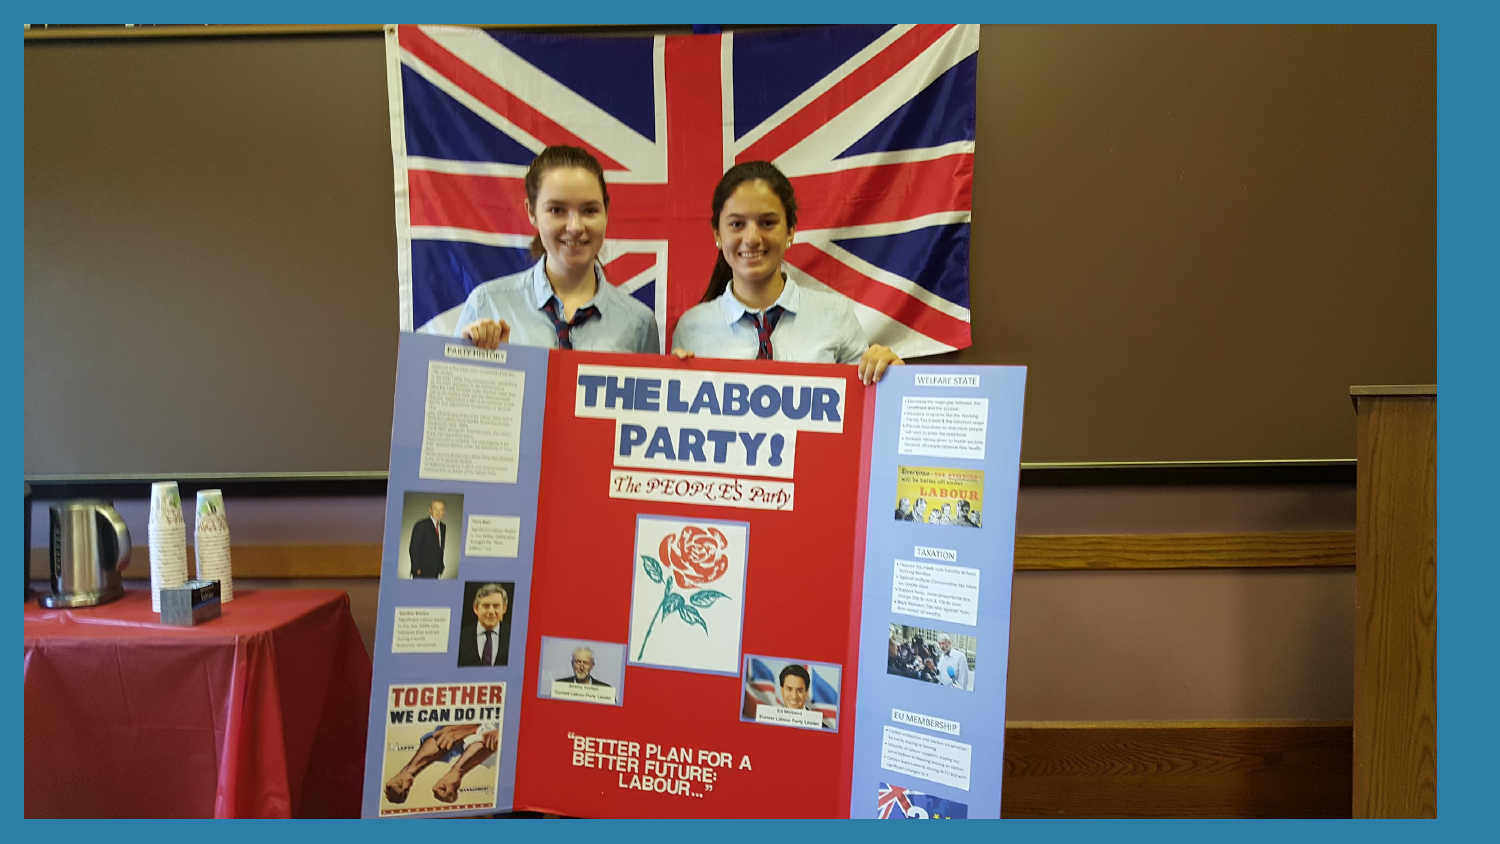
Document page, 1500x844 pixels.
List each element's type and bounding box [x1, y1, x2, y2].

picture [24, 24, 1437, 819]
